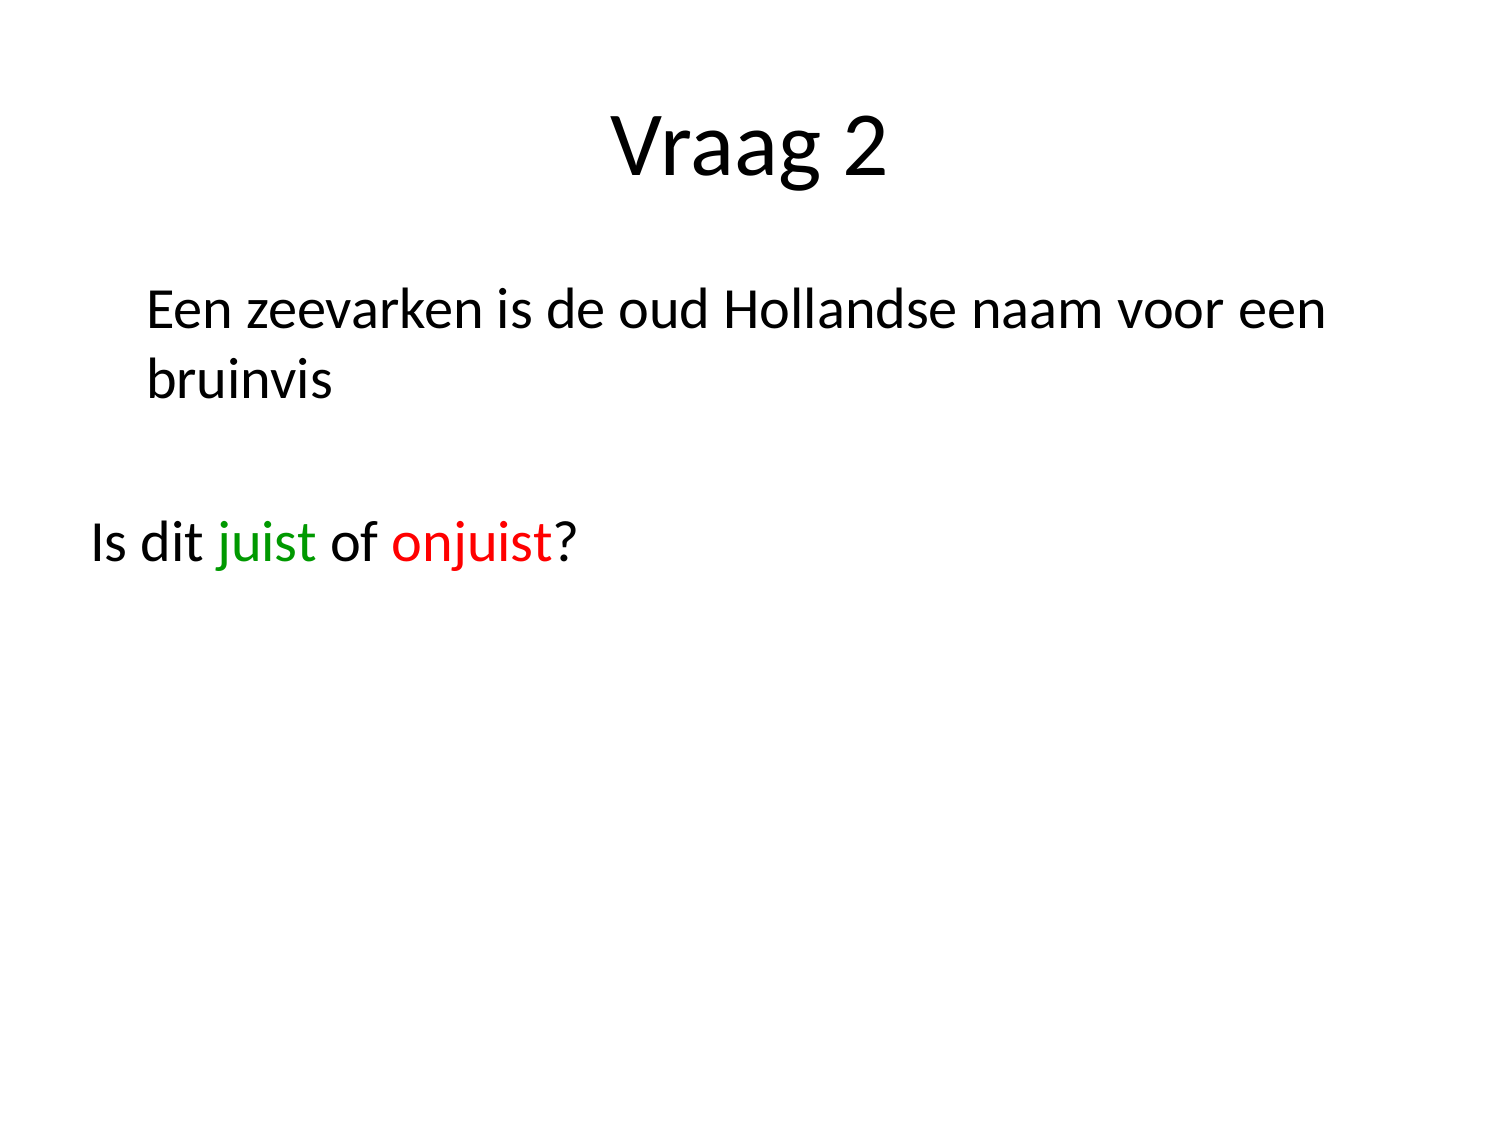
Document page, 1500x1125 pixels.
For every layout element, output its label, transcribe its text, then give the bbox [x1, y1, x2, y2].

list Een zeevarken is de oud Hollandse naam voor een bruinvis Is dit juist of onjuist? [75, 262, 1438, 1005]
title Vraag 2 [75, 45, 1425, 233]
